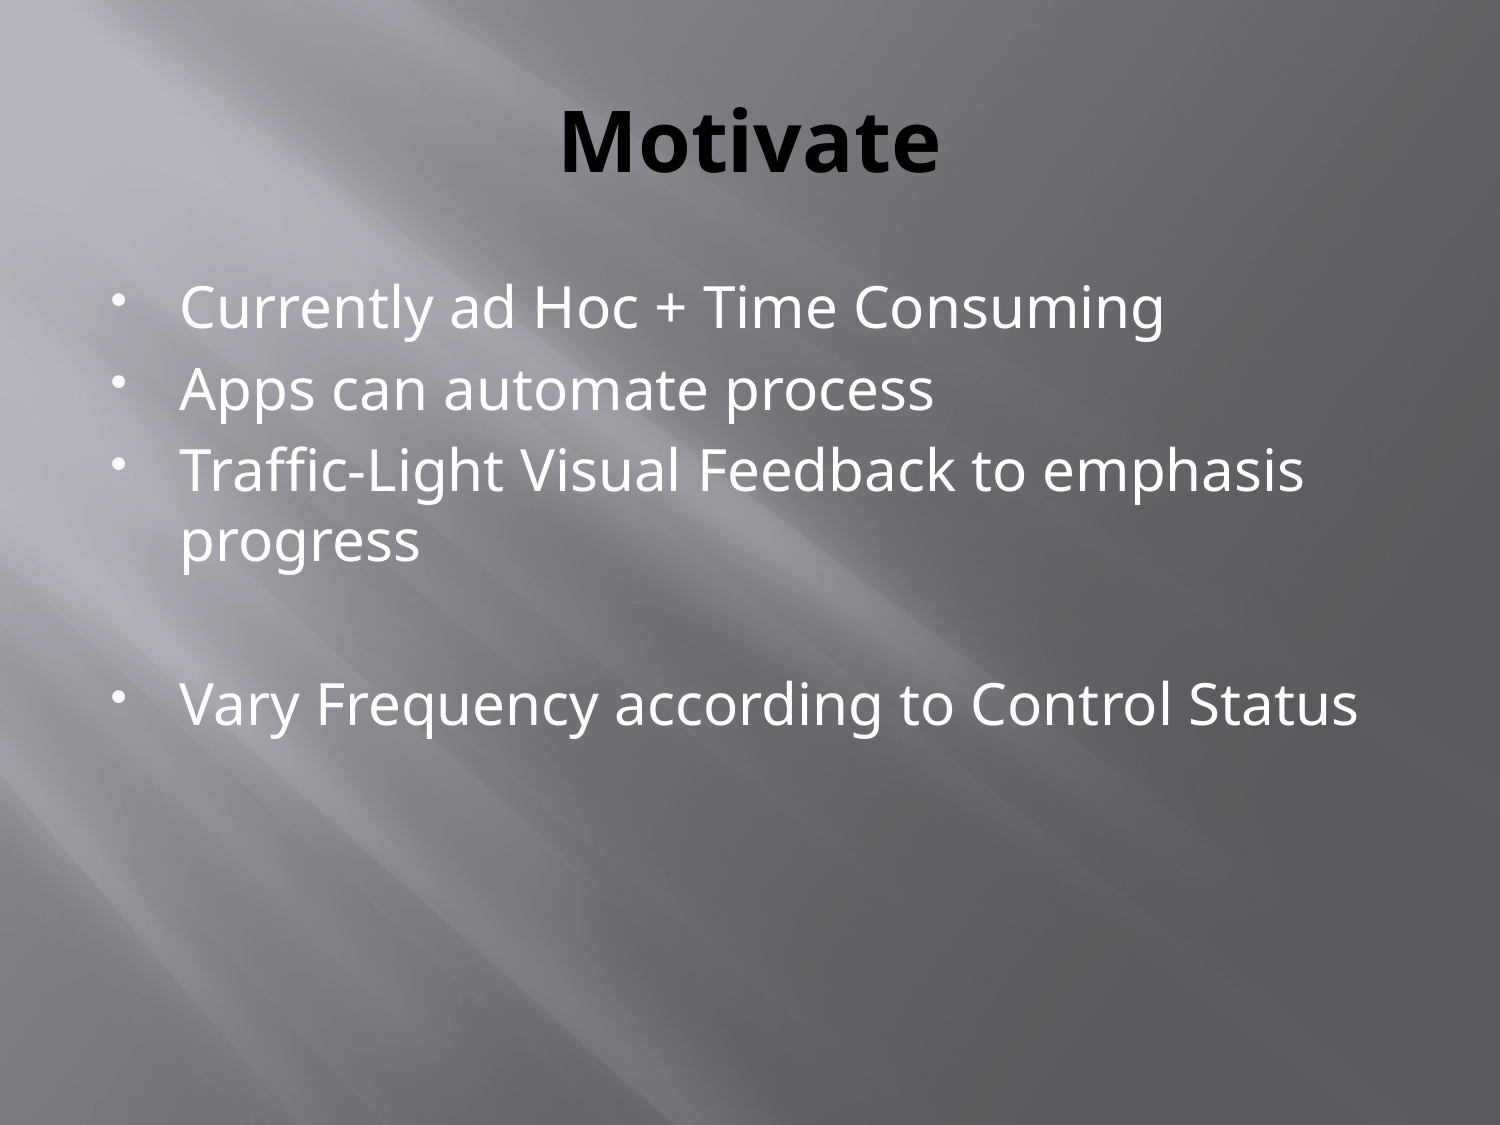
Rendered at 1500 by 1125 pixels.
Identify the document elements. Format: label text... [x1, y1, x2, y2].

list Currently ad Hoc + Time Consuming Apps can automate process Traffic-Light Visual Feedback to emphasis progress Vary Frequency according to Control Status [75, 262, 1425, 1035]
title Motivate [75, 45, 1425, 233]
